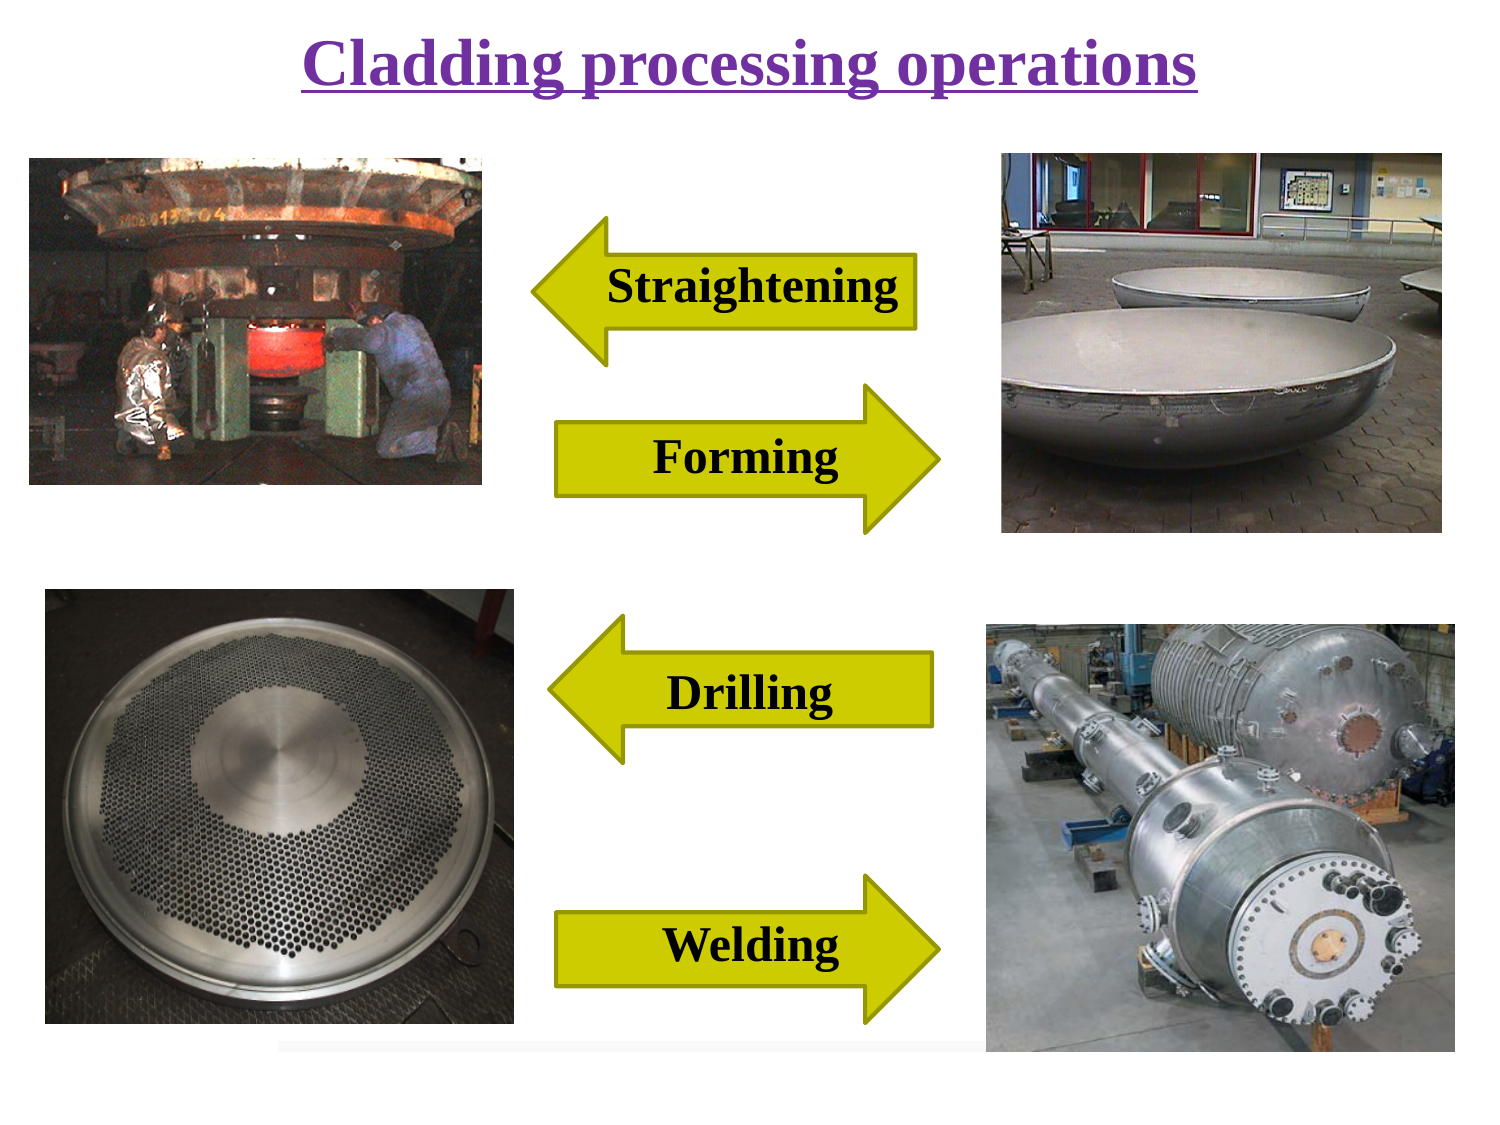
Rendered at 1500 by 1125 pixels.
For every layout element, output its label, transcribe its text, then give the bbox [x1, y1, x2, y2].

text_box [557, 320, 918, 368]
text_box Welding [526, 903, 976, 979]
text_box Drilling [525, 652, 975, 727]
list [1001, 153, 1443, 534]
text_box Straightening [528, 245, 977, 320]
text_box [583, 613, 934, 652]
text_box [554, 979, 913, 1026]
text_box Forming [521, 415, 970, 491]
text_box [863, 873, 896, 903]
picture [44, 589, 514, 1024]
picture [29, 157, 482, 485]
title Cladding processing operations [0, 0, 1500, 119]
picture [985, 624, 1456, 1052]
text_box [863, 383, 898, 415]
text_box [554, 491, 911, 535]
text_box [583, 727, 934, 766]
text_box [576, 215, 609, 245]
